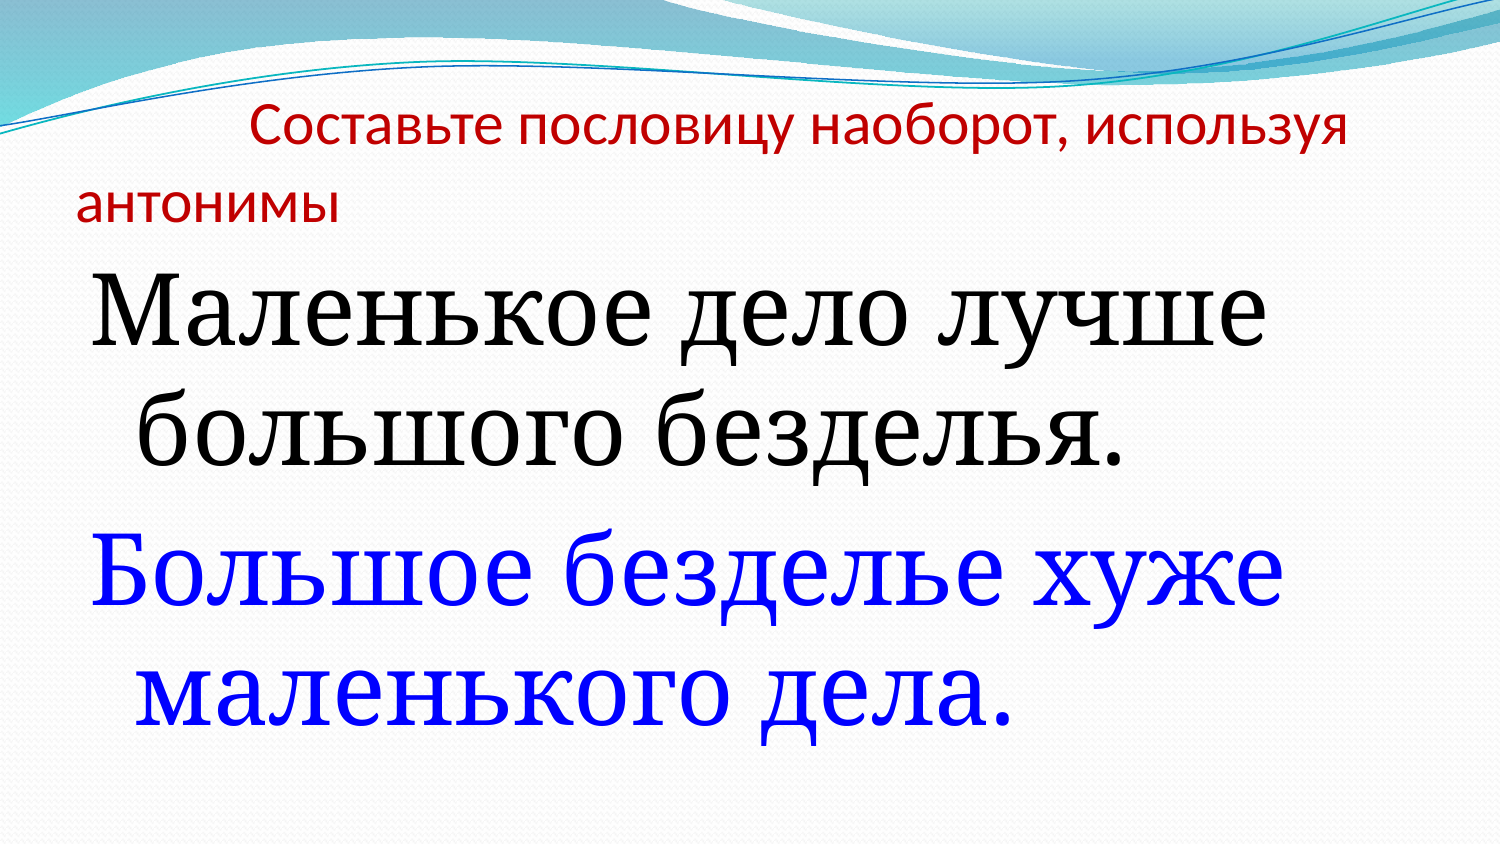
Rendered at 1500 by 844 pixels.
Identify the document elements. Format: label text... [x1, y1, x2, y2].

list Маленькое дело лучше большого безделья. Большое безделье хуже маленького дела. [75, 238, 1425, 779]
title Составьте пословицу наоборот, используя антонимы [75, 58, 1425, 235]
